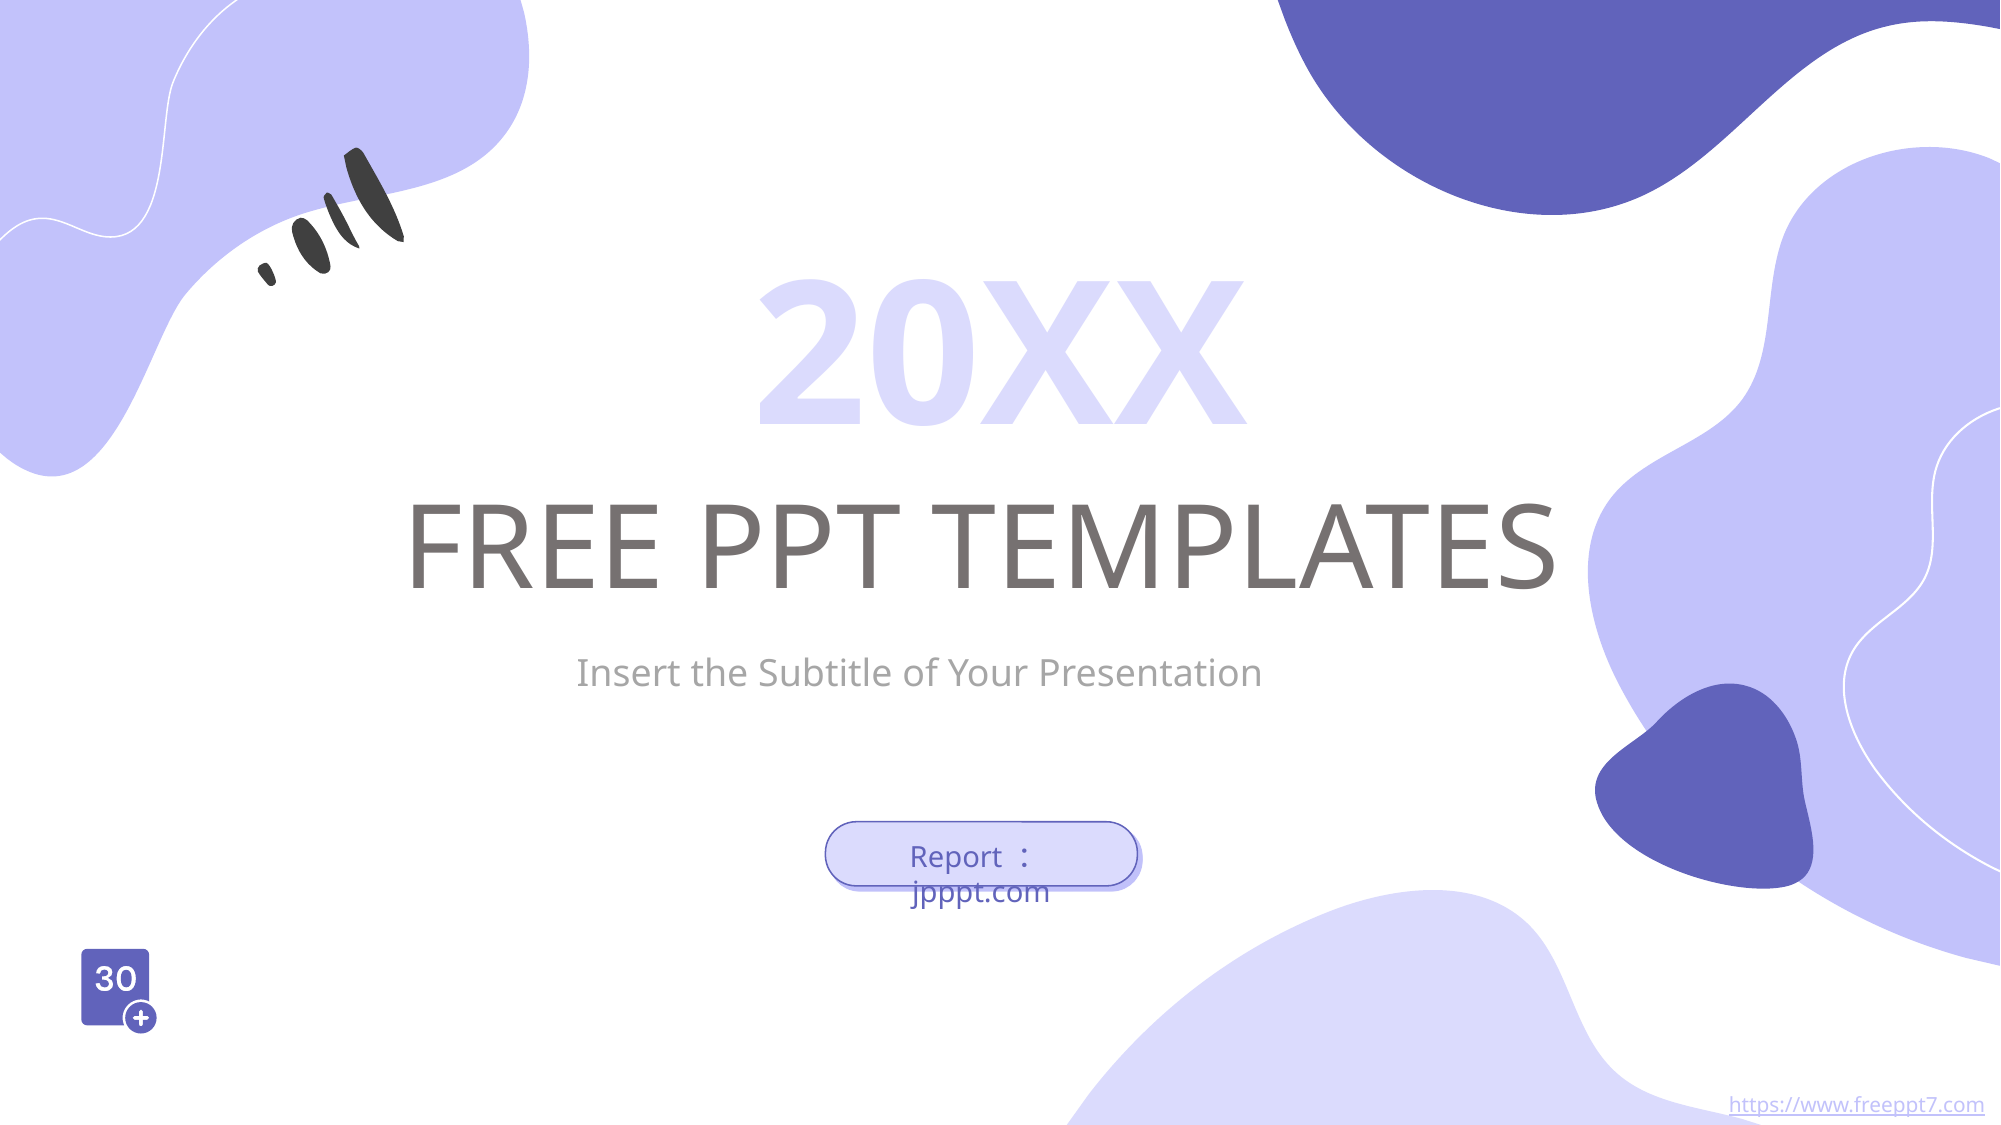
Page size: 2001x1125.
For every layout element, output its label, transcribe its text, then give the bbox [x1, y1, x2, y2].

text_box [1594, 146, 2000, 966]
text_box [256, 153, 416, 285]
text_box 20XX [668, 217, 1332, 464]
text_box https://www.freeppt7.com [1151, 1084, 2000, 1125]
text_box [0, 0, 530, 477]
text_box [0, 0, 237, 240]
text_box [80, 947, 158, 1035]
text_box [1277, 0, 2000, 215]
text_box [825, 821, 1138, 886]
text_box Insert the Subtitle of Your Presentation [561, 641, 1402, 702]
text_box [1066, 890, 1632, 1125]
text_box [1843, 408, 2000, 872]
text_box FREE PPT TEMPLATES [283, 464, 1680, 620]
text_box [1595, 683, 1814, 889]
